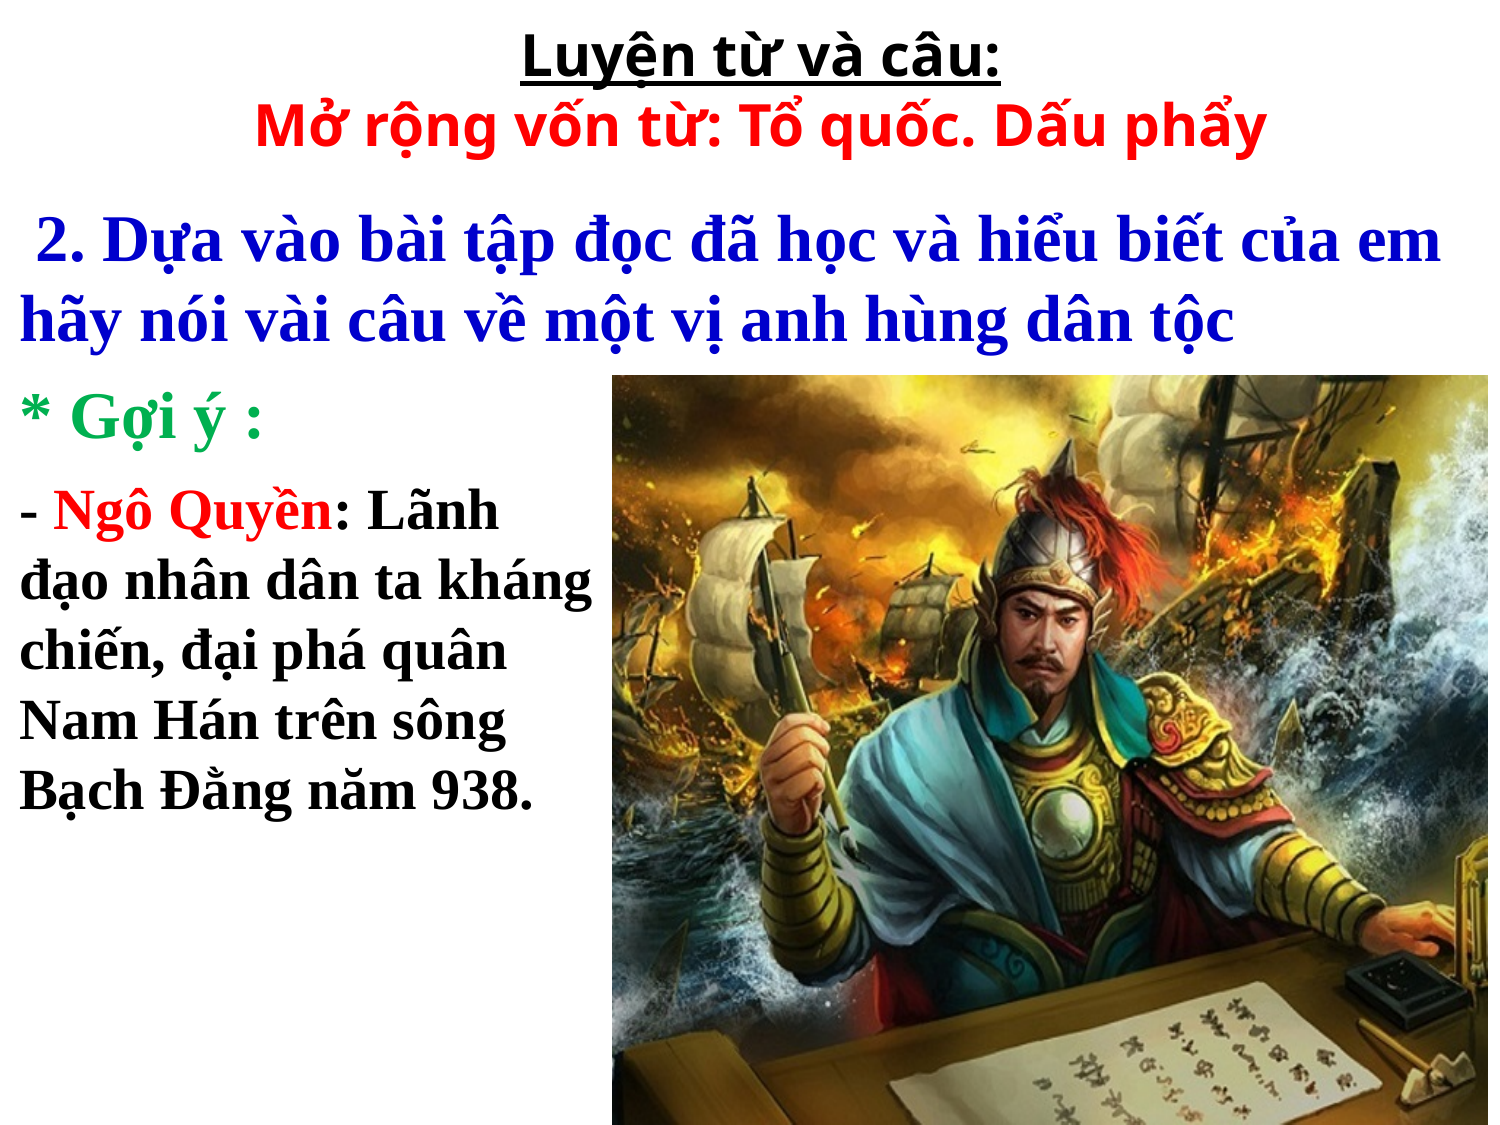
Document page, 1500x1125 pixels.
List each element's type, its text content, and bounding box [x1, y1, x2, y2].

text_box - Ngô Quyền: Lãnh đạo nhân dân ta kháng chiến, đại phá quân Nam Hán trên sông Bạch Đằng năm 938. [4, 463, 607, 829]
text_box Luyện từ và câu: Mở rộng vốn từ: Tổ quốc. Dấu phẩy [4, 0, 1500, 420]
picture [612, 375, 1488, 1125]
text_box * Gợi ý : [4, 420, 282, 459]
